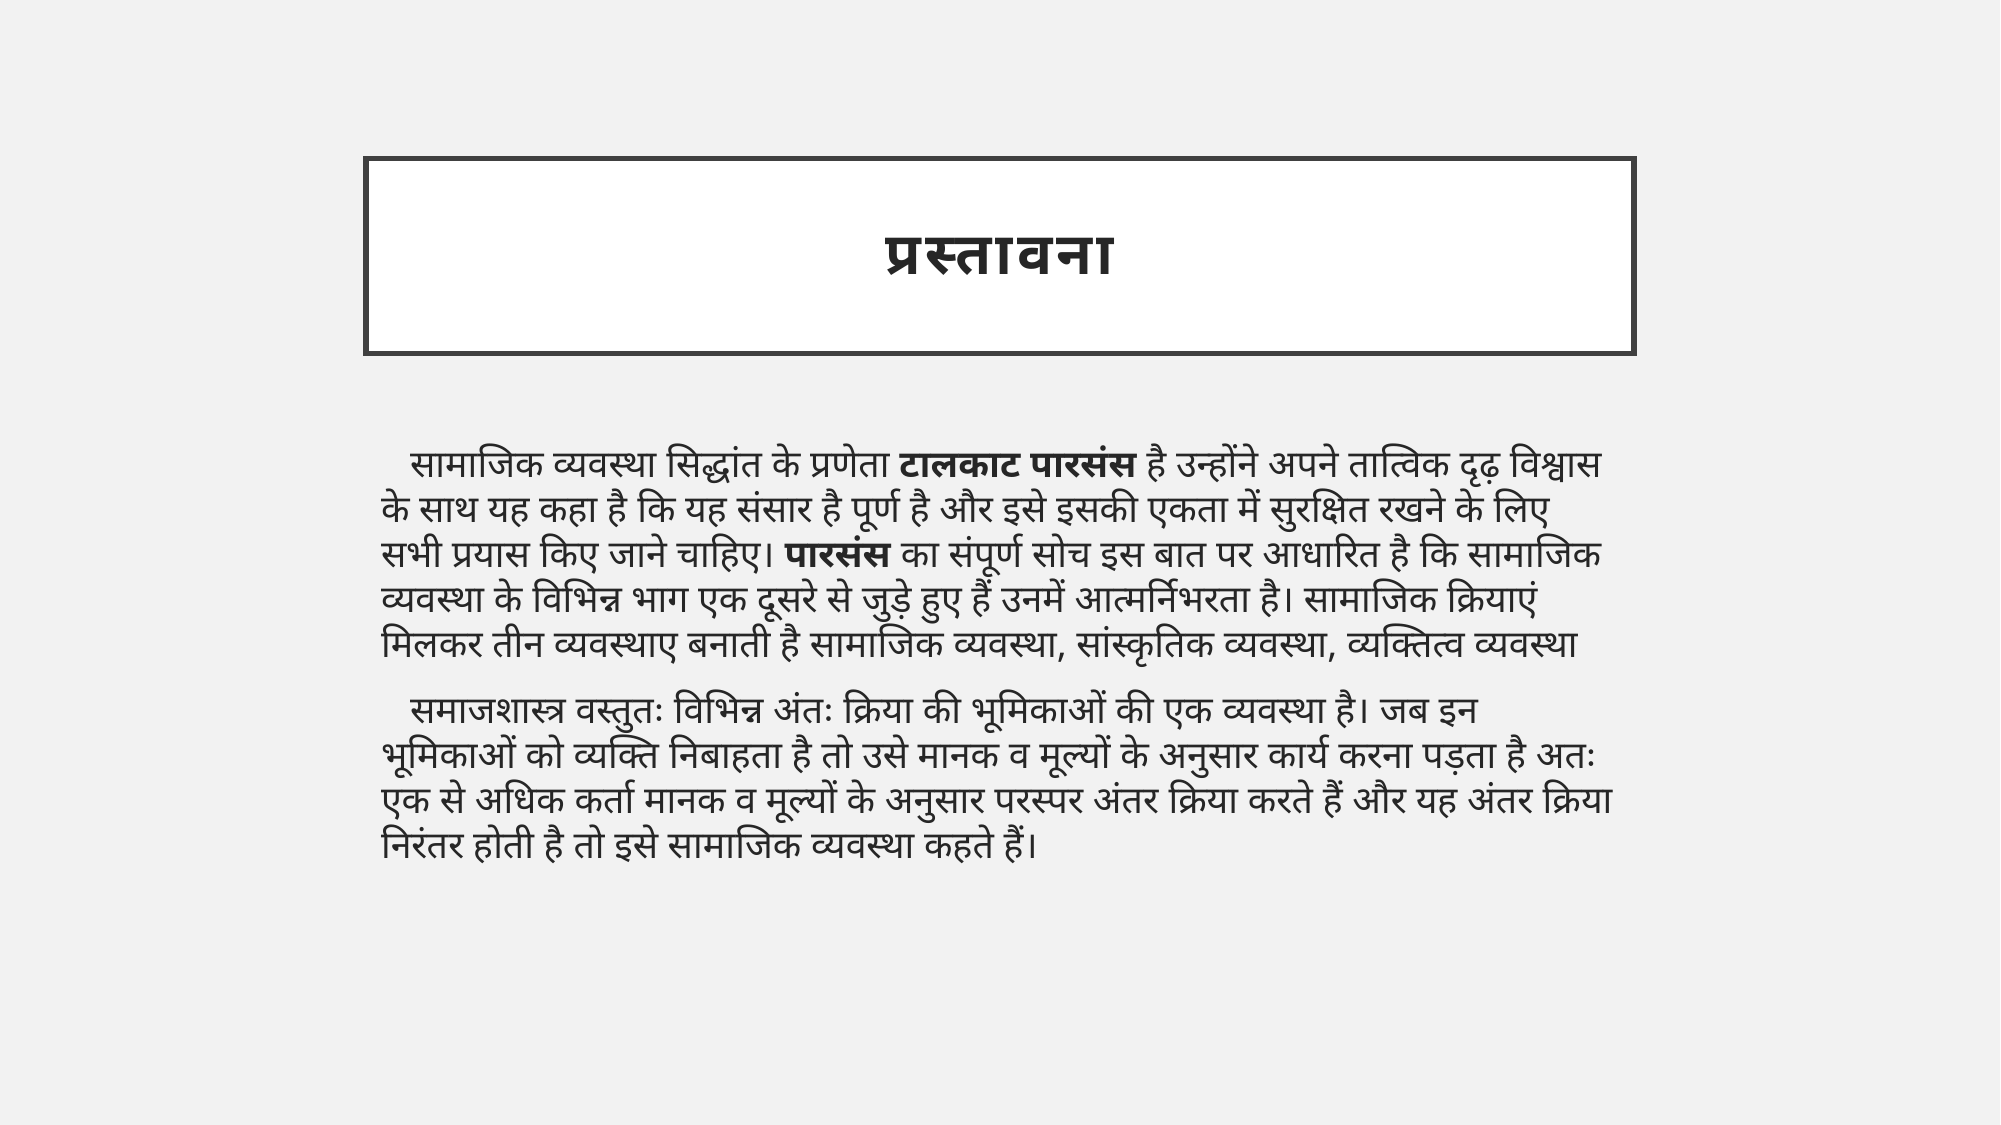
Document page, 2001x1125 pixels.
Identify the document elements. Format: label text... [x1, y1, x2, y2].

list सामाजिक व्यवस्था सिद्धांत के प्रणेता टालकाट पारसंस है उन्होंने अपने तात्विक दृढ़ विश्वास के साथ यह कहा है कि यह संसार है पूर्ण है और इसे इसकी एकता में सुरक्षित रखने के लिए सभी प्रयास किए जाने चाहिए। पारसंस का संपूर्ण सोच इस बात पर आधारित है कि सामाजिक व्यवस्था के विभिन्न भाग एक दूसरे से जुड़े हुए हैं उनमें आत्मर्निभरता है। सामाजिक क्रियाएं मिलकर तीन व्यवस्थाए बनाती है सामाजिक व्यवस्था, सांस्कृतिक व्यवस्था, व्यक्तित्व व्यवस्था समाजशास्त्र वस्तुतः विभिन्न अंतः क्रिया की भूमिकाओं की एक व्यवस्था है। जब इन भूमिकाओं को व्यक्ति निबाहता है तो उसे मानक व मूल्यों के अनुसार कार्य करना पड़ता है अतः एक से अधिक कर्ता मानक व मूल्यों के अनुसार परस्पर अंतर क्रिया करते हैं और यह अंतर क्रिया निरंतर होती है तो इसे सामाजिक व्यवस्था कहते हैं। [366, 432, 1634, 942]
title प्रस्तावना [363, 156, 1637, 356]
